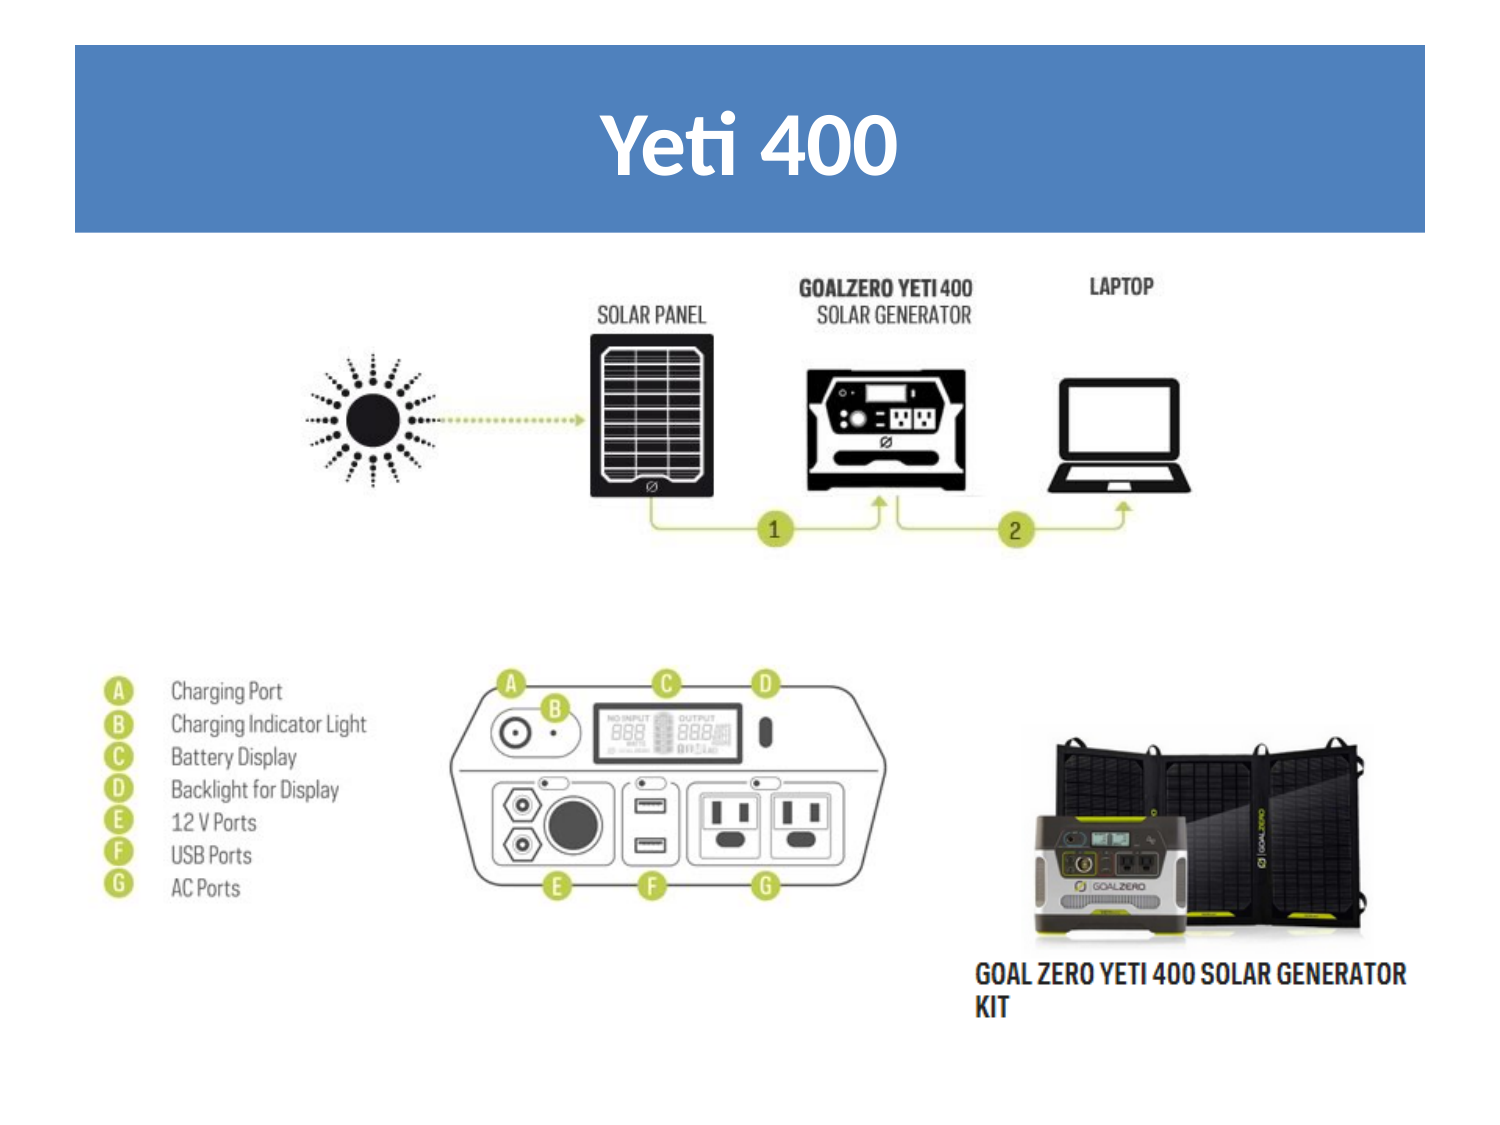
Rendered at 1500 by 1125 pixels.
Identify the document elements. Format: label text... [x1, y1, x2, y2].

picture [970, 724, 1412, 1024]
picture [87, 662, 899, 910]
title Yeti 400 [75, 45, 1425, 233]
picture [294, 259, 1205, 563]
